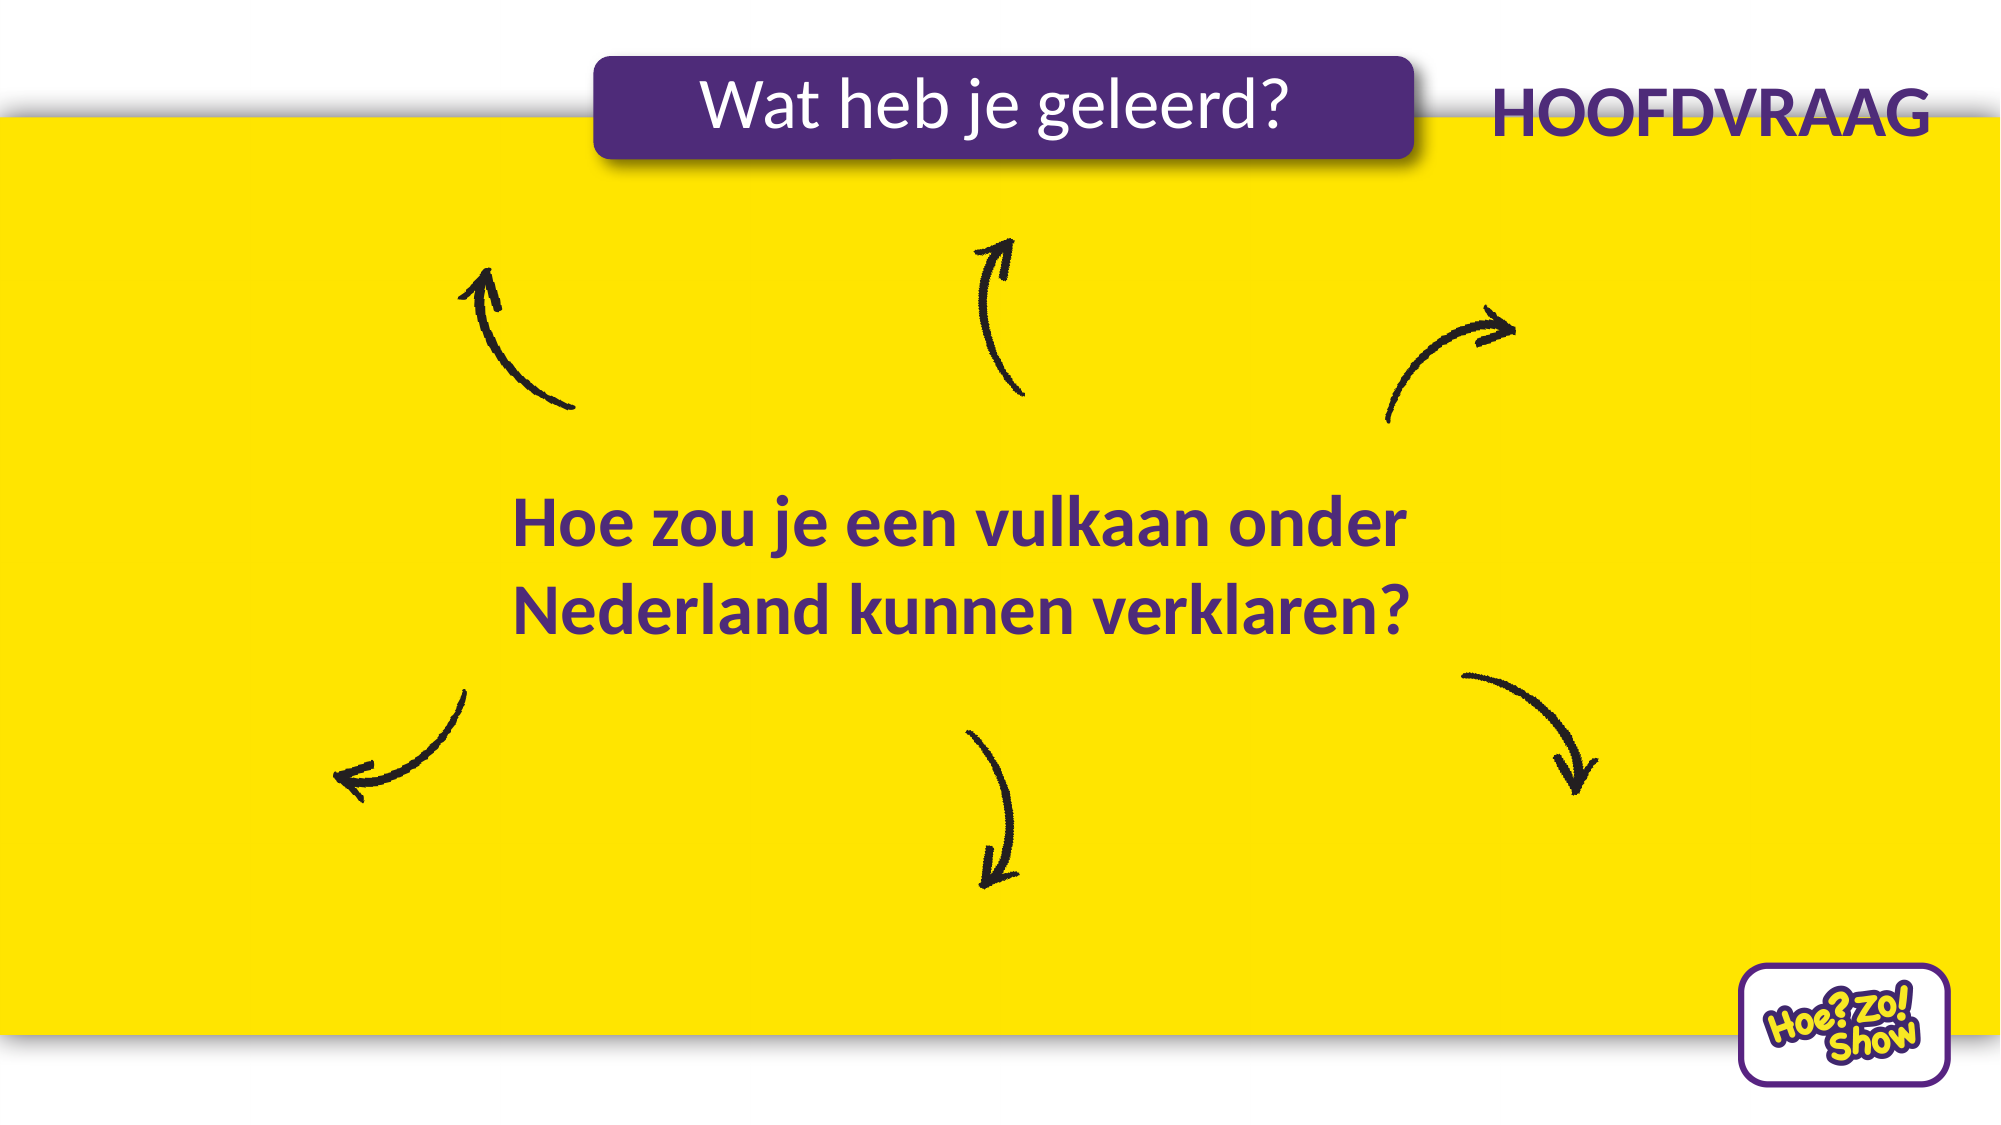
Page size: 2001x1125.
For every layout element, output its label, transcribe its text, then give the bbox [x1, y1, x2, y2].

text_box Hoe zou je een vulkaan onder Nederland kunnen verklaren? [498, 466, 1510, 657]
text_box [585, 48, 1415, 160]
text_box HOOFDVRAAG [1476, 56, 1959, 159]
picture [0, 0, 2001, 1125]
